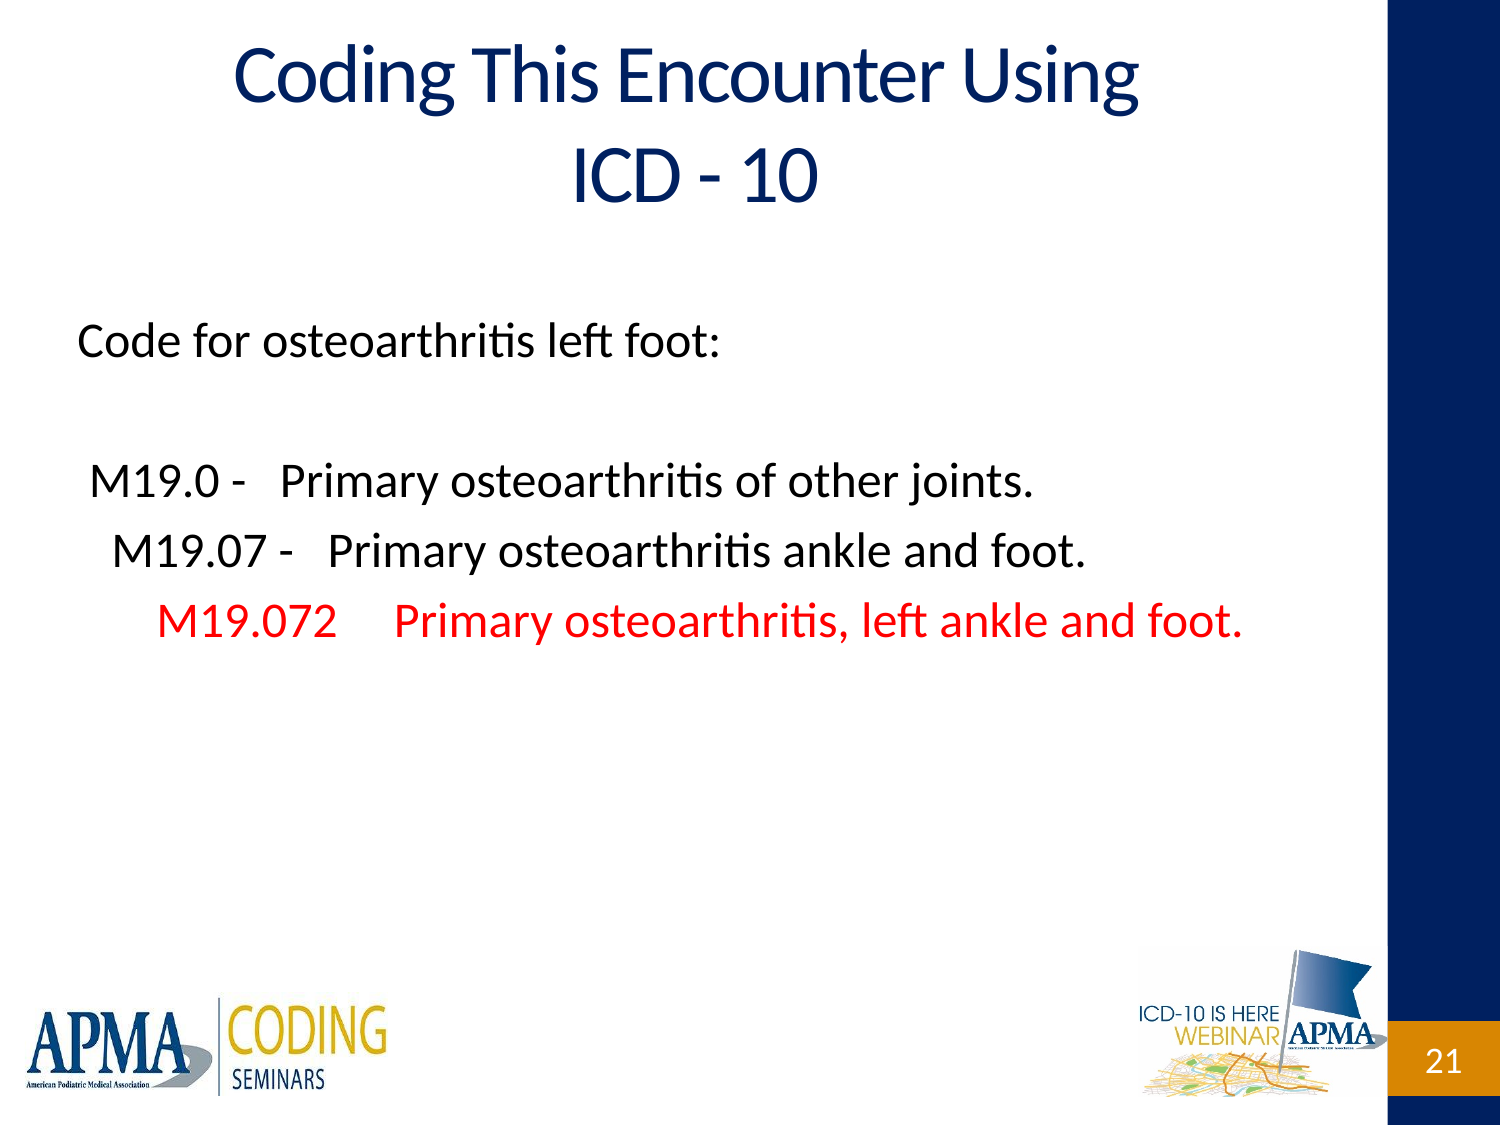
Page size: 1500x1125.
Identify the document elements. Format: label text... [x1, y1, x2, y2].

picture [24, 992, 388, 1096]
picture [1138, 946, 1388, 1097]
list Code for osteoarthritis left foot: M19.0 - Primary osteoarthritis of other joints. M19.07 - Primary osteoarthritis ankle and foot. M19.072 Primary osteoarthritis, left ankle and foot. [62, 299, 1313, 850]
title Coding This Encounter Using ICD - 10 [62, 37, 1312, 200]
